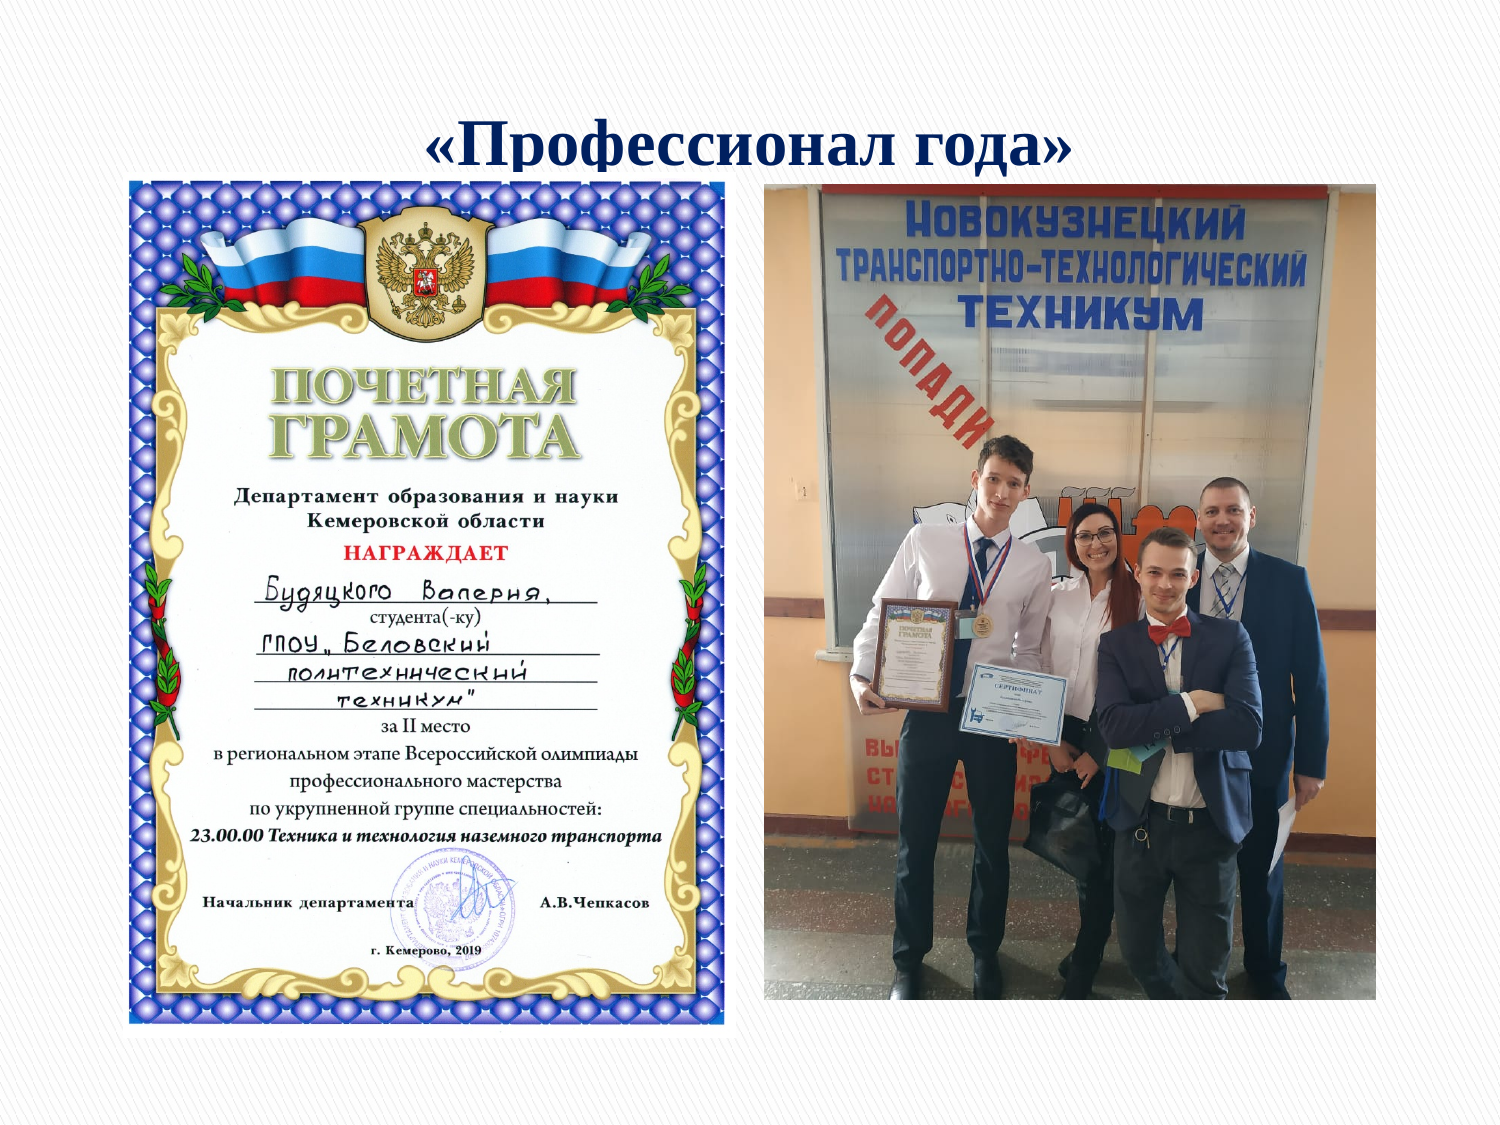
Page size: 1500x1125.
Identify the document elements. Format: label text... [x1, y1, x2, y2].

title «Профессионал года» [75, 44, 1425, 233]
picture [123, 172, 736, 1038]
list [763, 184, 1376, 1000]
